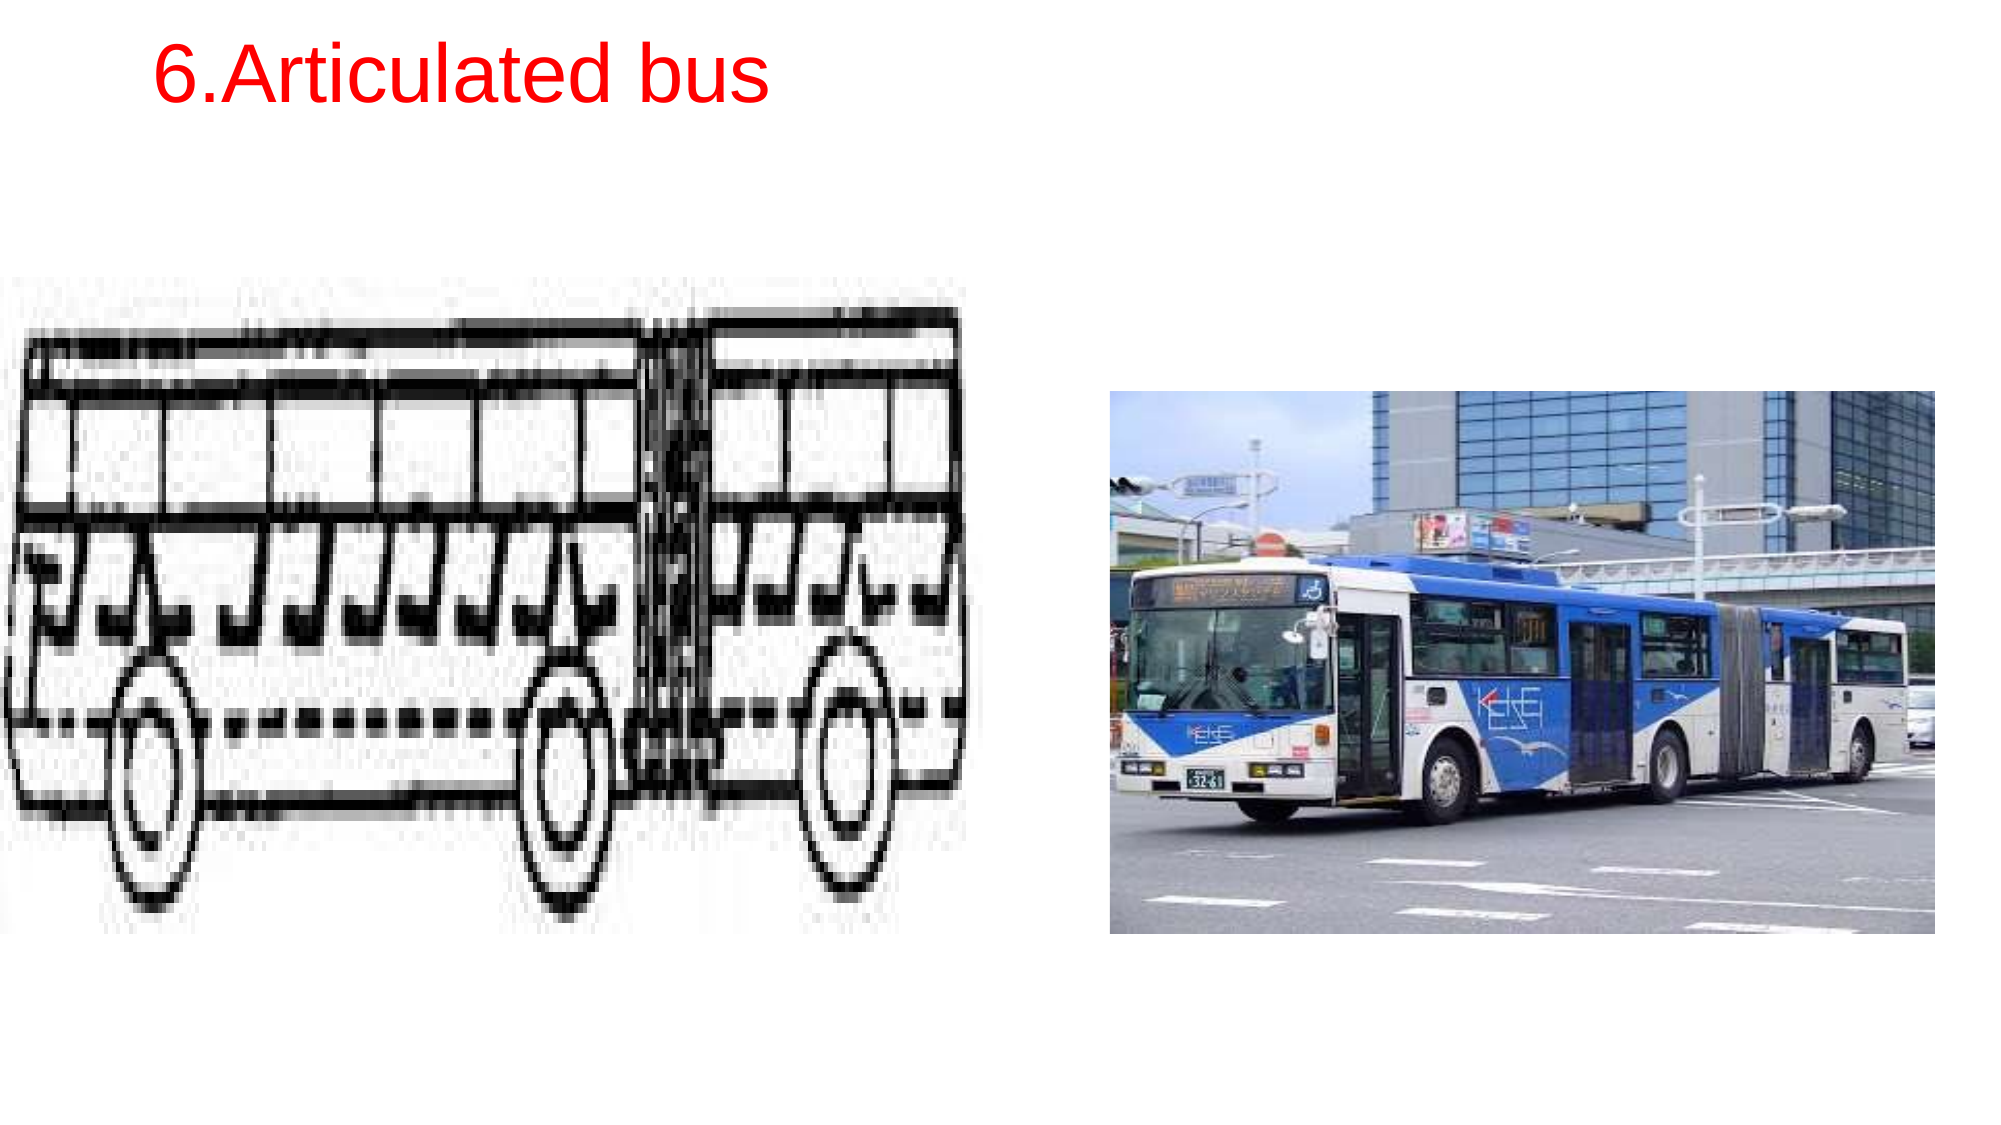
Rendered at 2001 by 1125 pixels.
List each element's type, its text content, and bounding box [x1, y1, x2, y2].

text_box [1109, 391, 1935, 934]
text_box [0, 277, 983, 934]
title 6.Articulated bus [150, 17, 776, 207]
